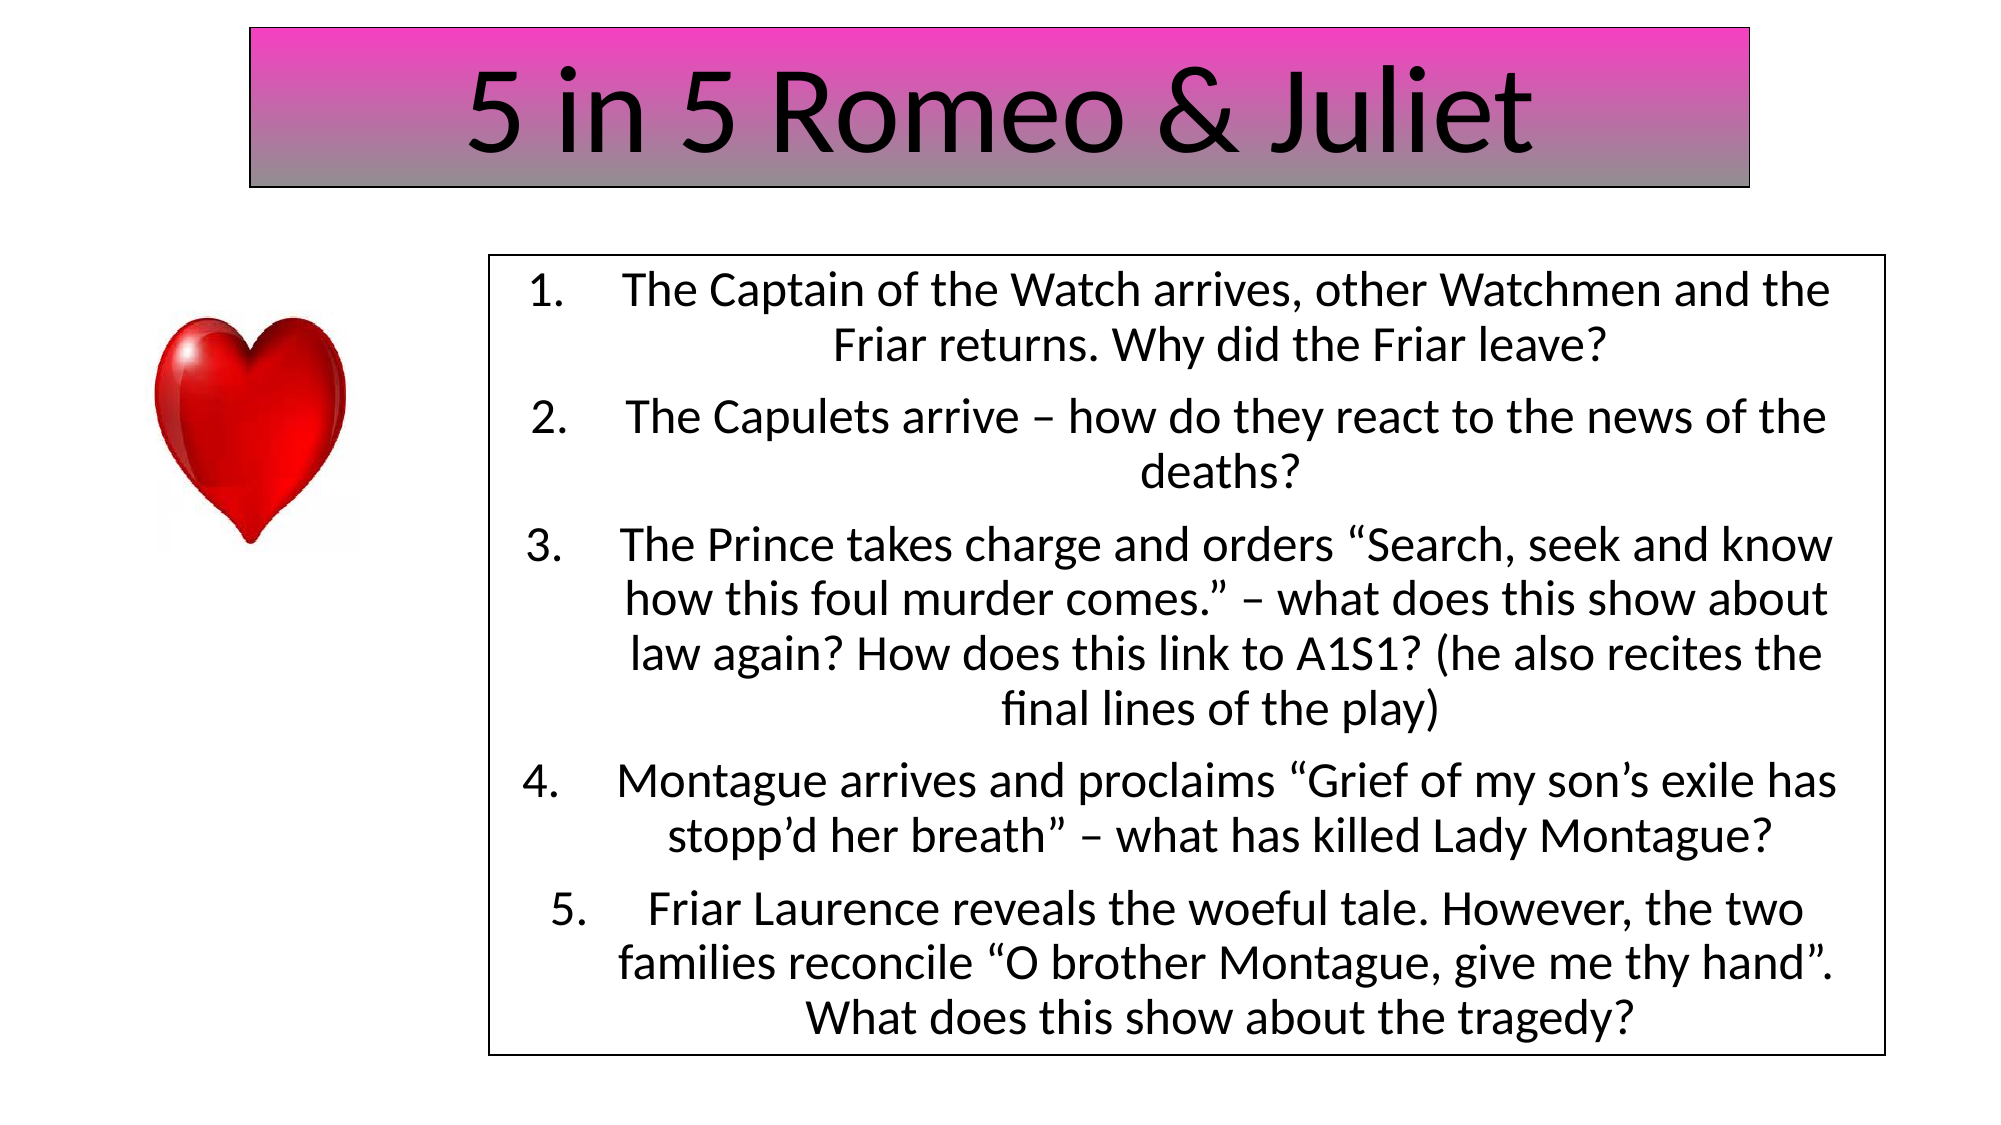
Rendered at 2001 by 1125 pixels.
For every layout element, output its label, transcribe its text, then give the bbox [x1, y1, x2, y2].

title 5 in 5 Romeo & Juliet [249, 27, 1750, 188]
picture [132, 274, 368, 563]
subtitle The Captain of the Watch arrives, other Watchmen and the Friar returns. Why did the Friar leave? The Capulets arrive – how do they react to the news of the deaths? The Prince takes charge and orders “Search, seek and know how this foul murder comes.” – what does this show about law again? How does this link to A1S1? (he also recites the final lines of the play) Montague arrives and proclaims “Grief of my son’s exile has stopp’d her breath” – what has killed Lady Montague? Friar Laurence reveals the woeful tale. However, the two families reconcile “O brother Montague, give me thy hand”. What does this show about the tragedy? [488, 254, 1886, 1056]
